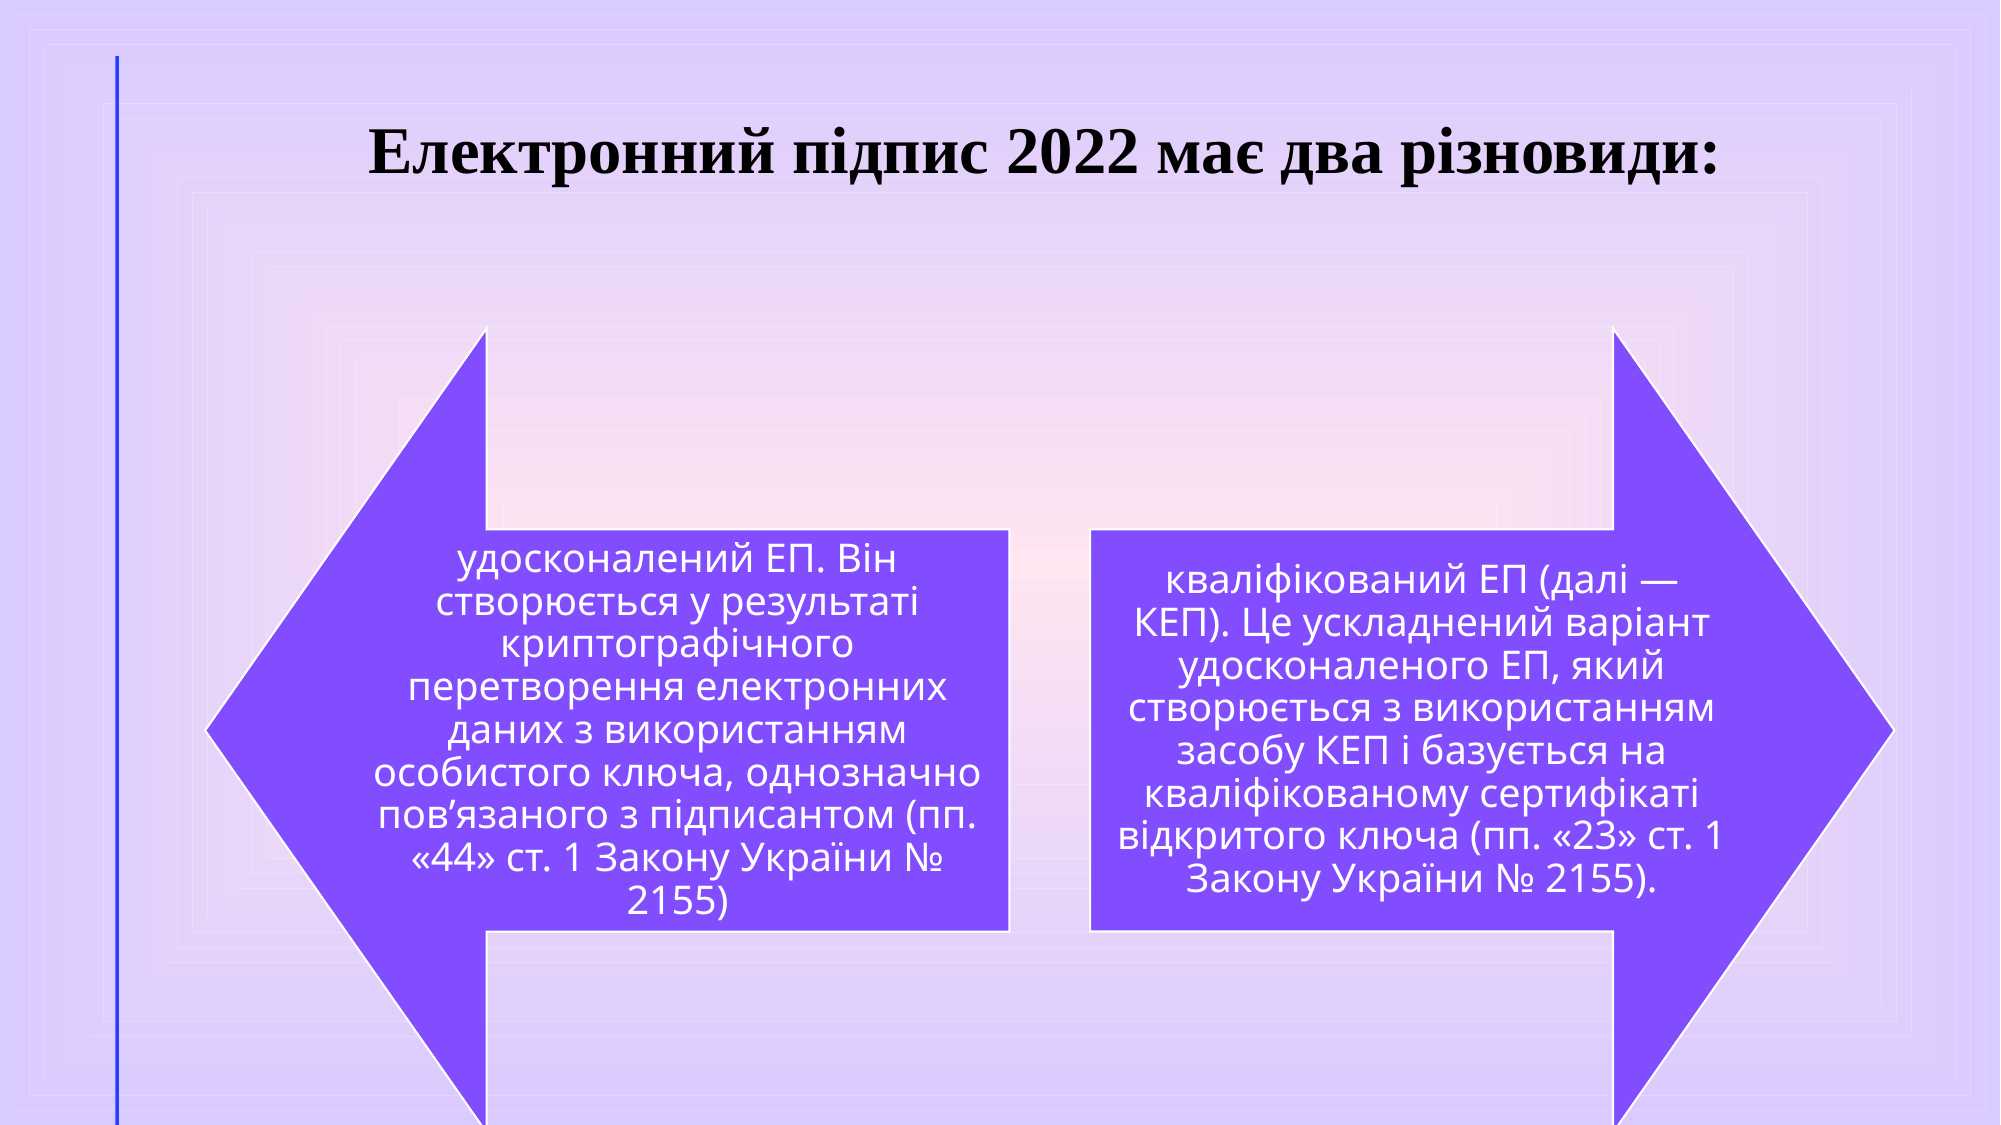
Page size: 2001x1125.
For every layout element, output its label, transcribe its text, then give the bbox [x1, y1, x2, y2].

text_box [205, 238, 1895, 1125]
text_box Електронний підпис 2022 має два різновиди: [353, 99, 1749, 195]
